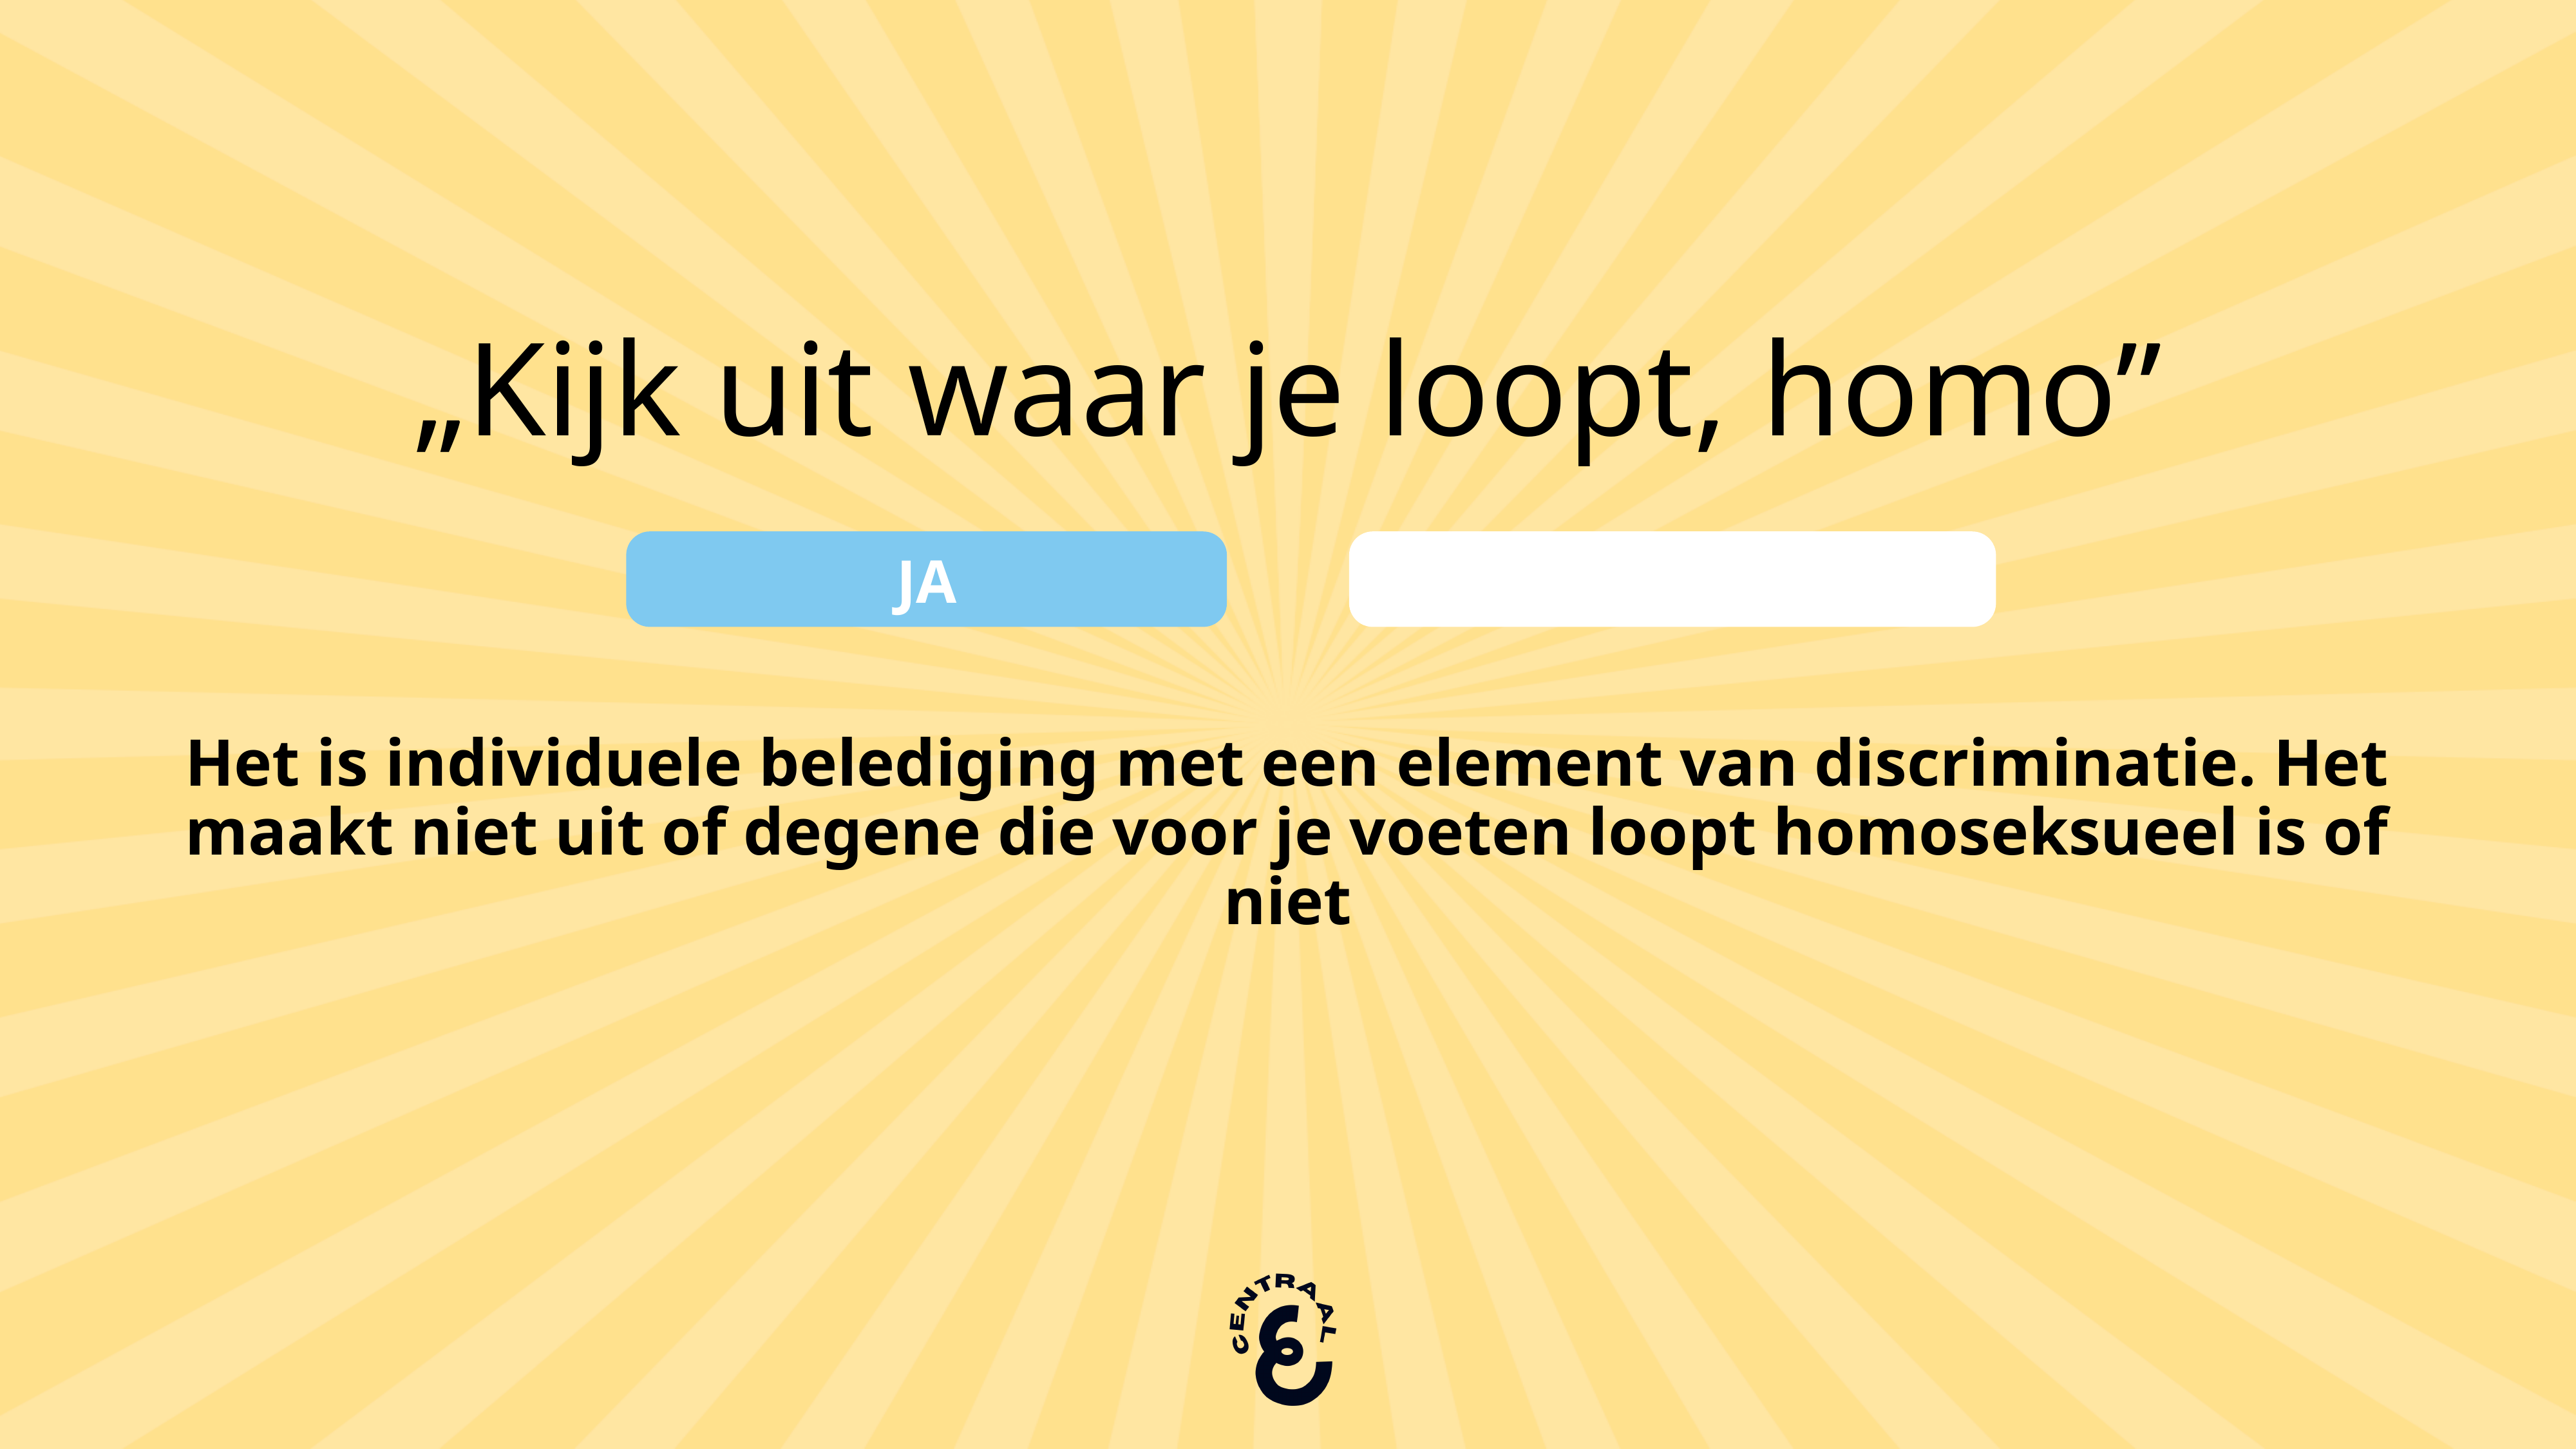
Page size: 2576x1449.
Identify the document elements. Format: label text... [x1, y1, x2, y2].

list Het is individuele belediging met een element van discriminatie. Het maakt niet uit of degene die voor je voeten loopt homoseksueel is of niet [127, 724, 2449, 1189]
picture [0, 0, 2576, 1449]
text_box NEE [1349, 531, 1996, 627]
text_box JA [626, 531, 1227, 627]
title „Kijk uit waar je loopt, homo” [127, 331, 2448, 483]
